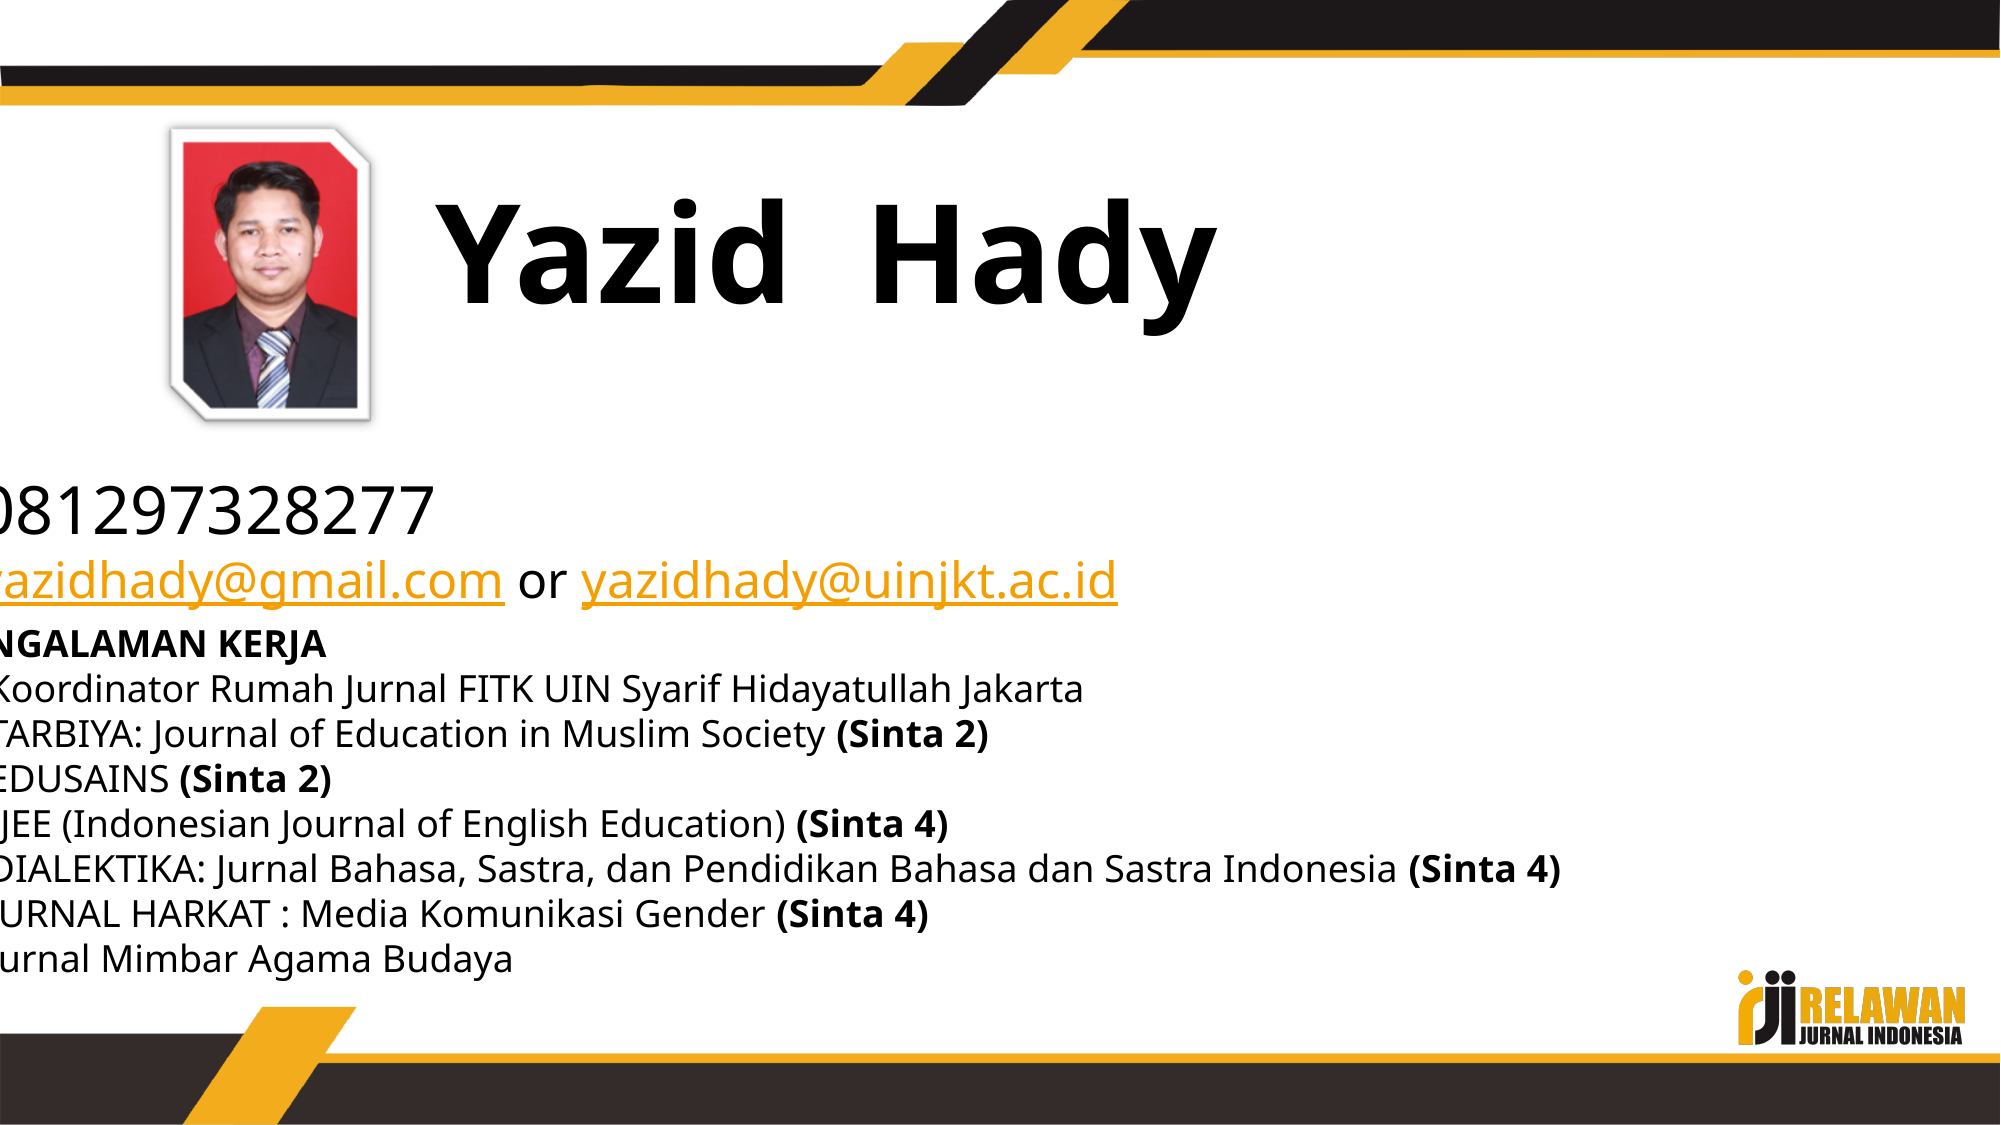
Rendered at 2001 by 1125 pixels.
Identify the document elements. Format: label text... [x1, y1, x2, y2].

picture [156, 112, 382, 432]
text_box 081297328277 yazidhady@gmail.com or yazidhady@uinjkt.ac.id [0, 460, 1147, 612]
text_box Yazid Hady [420, 158, 1247, 339]
picture [0, 967, 2000, 1125]
picture [0, 0, 2000, 106]
text_box PENGALAMAN KERJA Koordinator Rumah Jurnal FITK UIN Syarif Hidayatullah Jakarta TARBIYA: Journal of Education in Muslim Society (Sinta 2) EDUSAINS (Sinta 2) IJEE (Indonesian Journal of English Education) (Sinta 4) DIALEKTIKA: Jurnal Bahasa, Sastra, dan Pendidikan Bahasa dan Sastra Indonesia (Sinta 4) JURNAL HARKAT : Media Komunikasi Gender (Sinta 4) Jurnal Mimbar Agama Budaya [0, 612, 1576, 1033]
